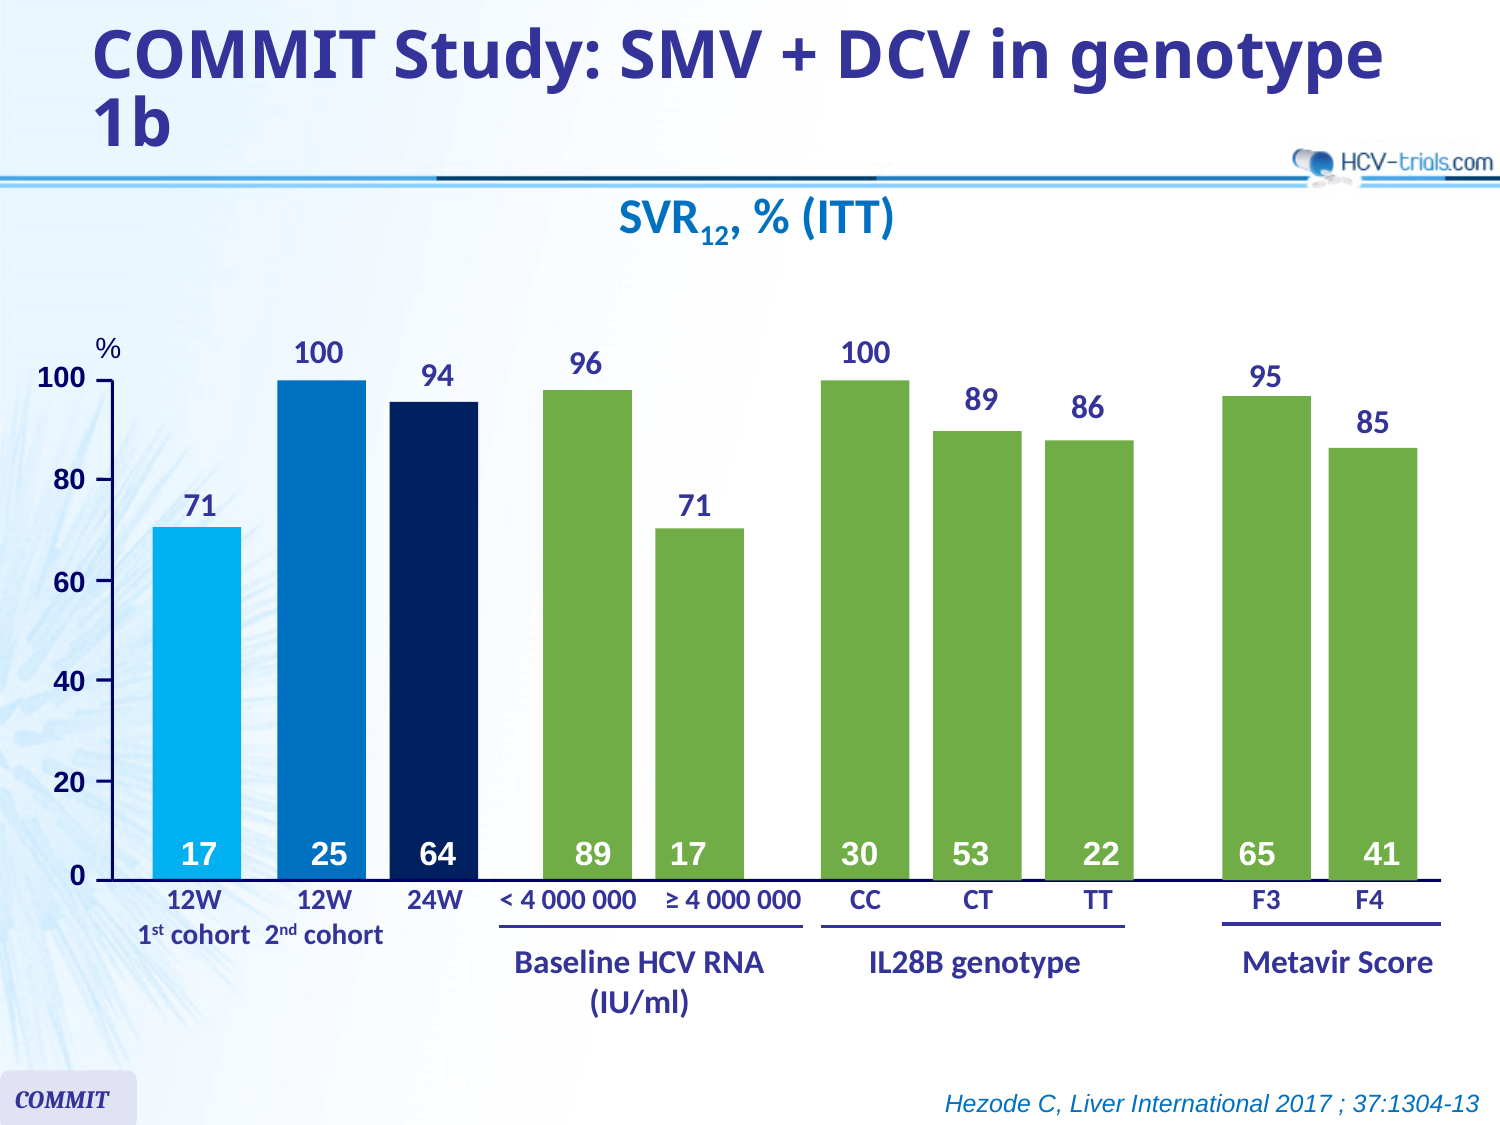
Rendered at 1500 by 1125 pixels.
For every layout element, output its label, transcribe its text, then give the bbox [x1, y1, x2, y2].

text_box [0, 1070, 148, 1125]
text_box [36, 321, 1442, 1022]
text_box SVR12, % (ITT) [603, 212, 911, 259]
picture [0, 0, 1500, 1125]
text_box Hezode C, Liver International 2017 ; 37:1304-13 [929, 1080, 1496, 1125]
title COMMIT Study: SMV + DCV in genotype 1b [76, 12, 1448, 173]
